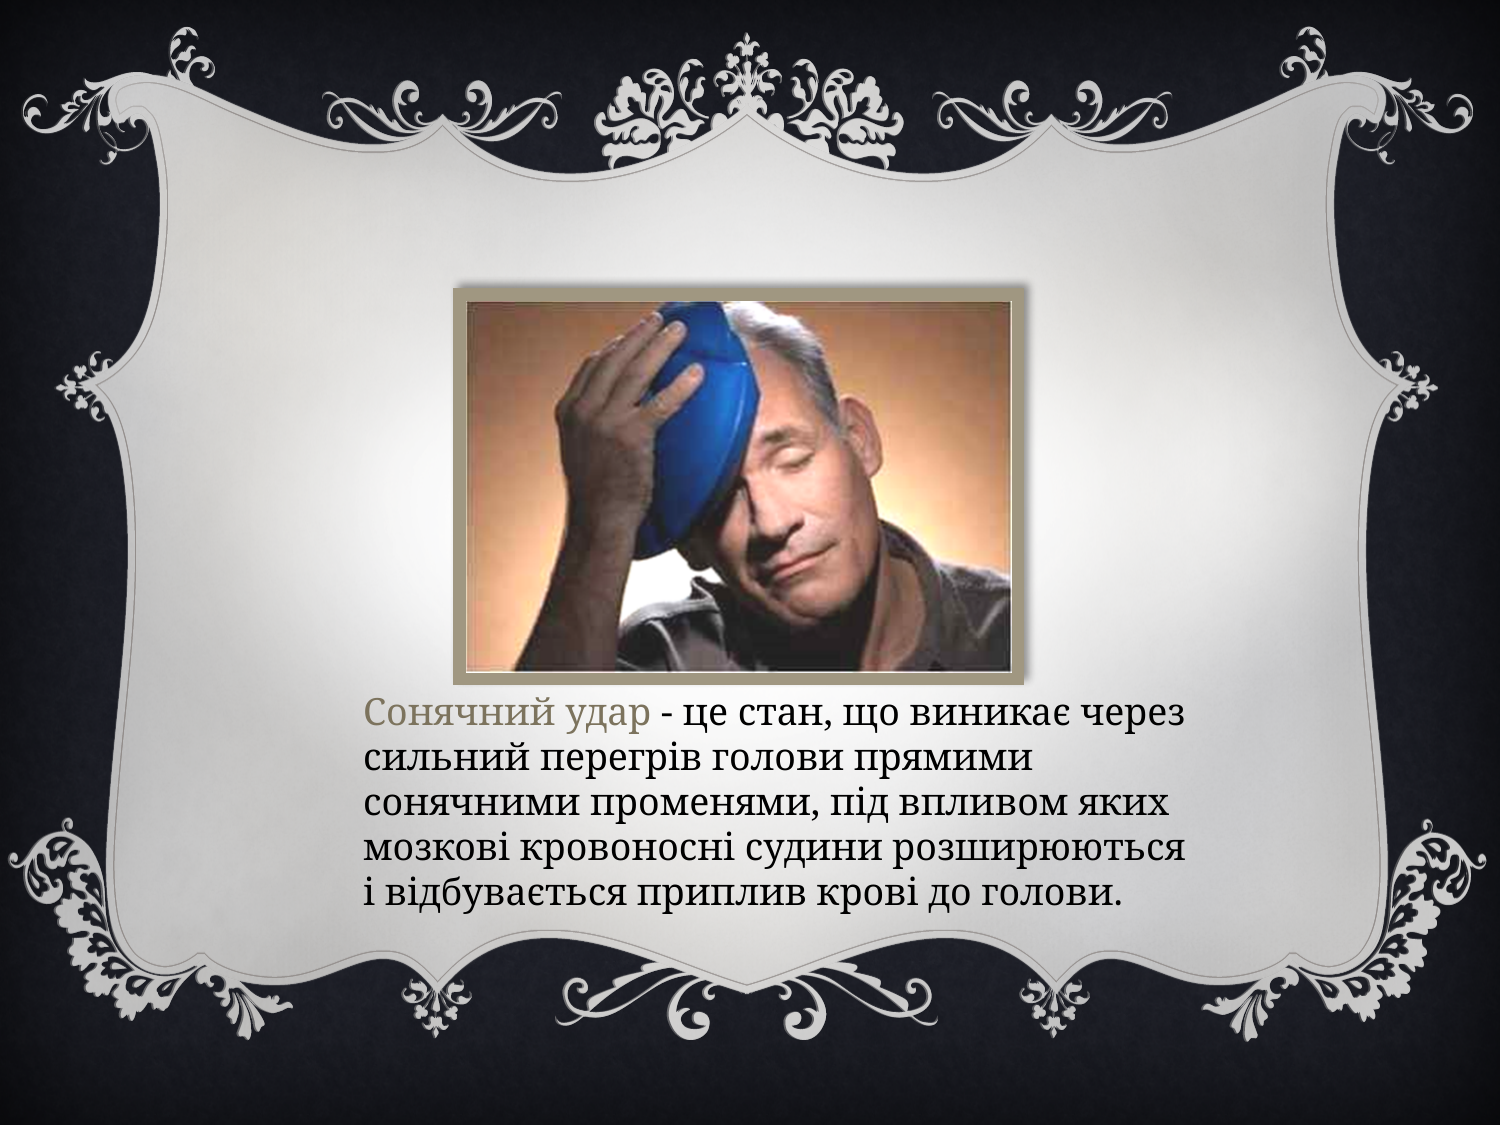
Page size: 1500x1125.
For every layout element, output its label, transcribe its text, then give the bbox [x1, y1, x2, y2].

text_box Сонячний удар - це стан, що виникає через сильний перегрів голови прямими сонячними променями, під впливом яких мозкові кровоносні судини розширюються і відбувається приплив крові до голови. [348, 680, 1223, 921]
picture [0, 0, 1500, 1125]
